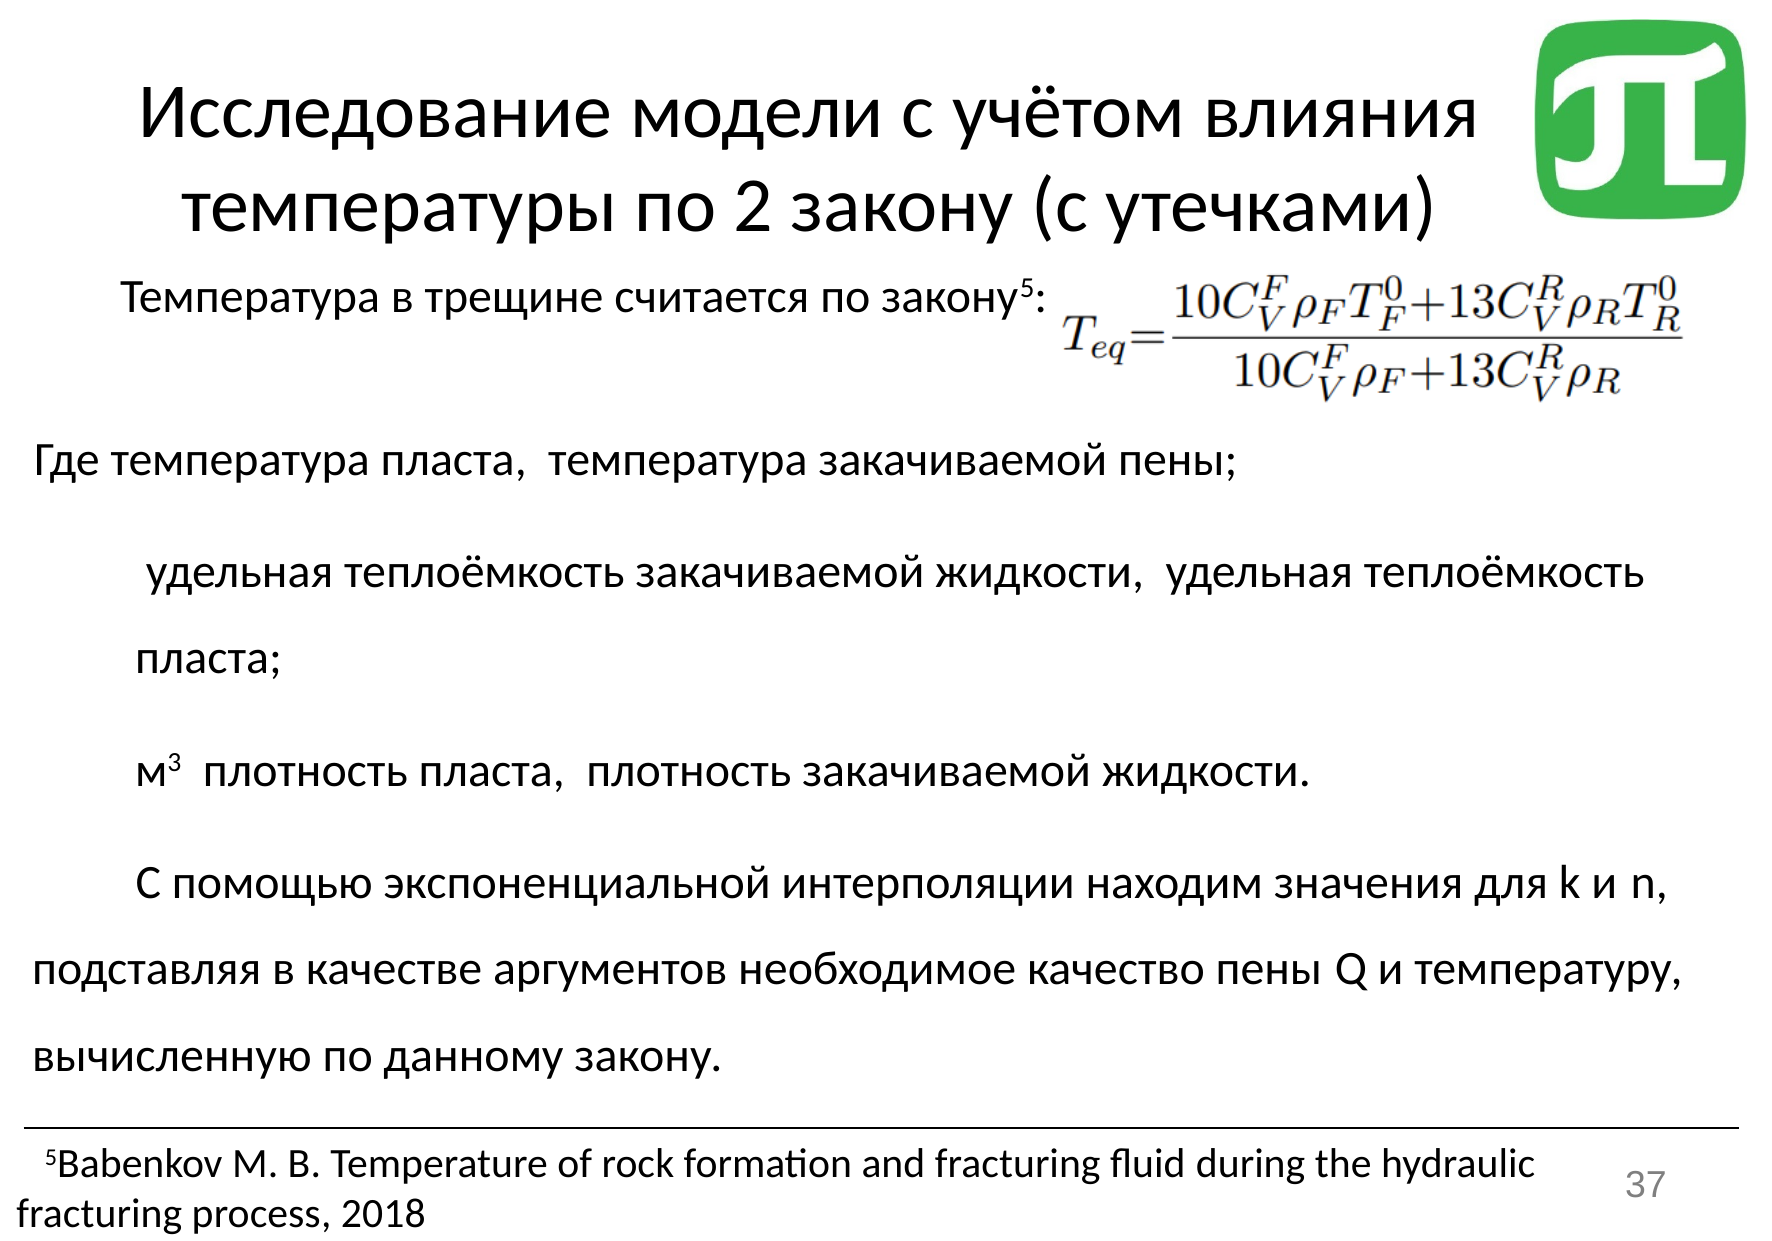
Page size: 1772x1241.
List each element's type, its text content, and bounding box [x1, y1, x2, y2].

picture [1533, 18, 1747, 220]
text_box 5Babenkov M. B. Temperature of rock formation and fracturing fluid during the hydraulic fracturing process, 2018 [0, 1127, 1641, 1235]
picture [991, 239, 1690, 444]
title Исследование модели с учётом влияния температуры по 2 закону (с утечками) [12, 49, 1608, 257]
slide_number 37 [1641, 1149, 1684, 1216]
